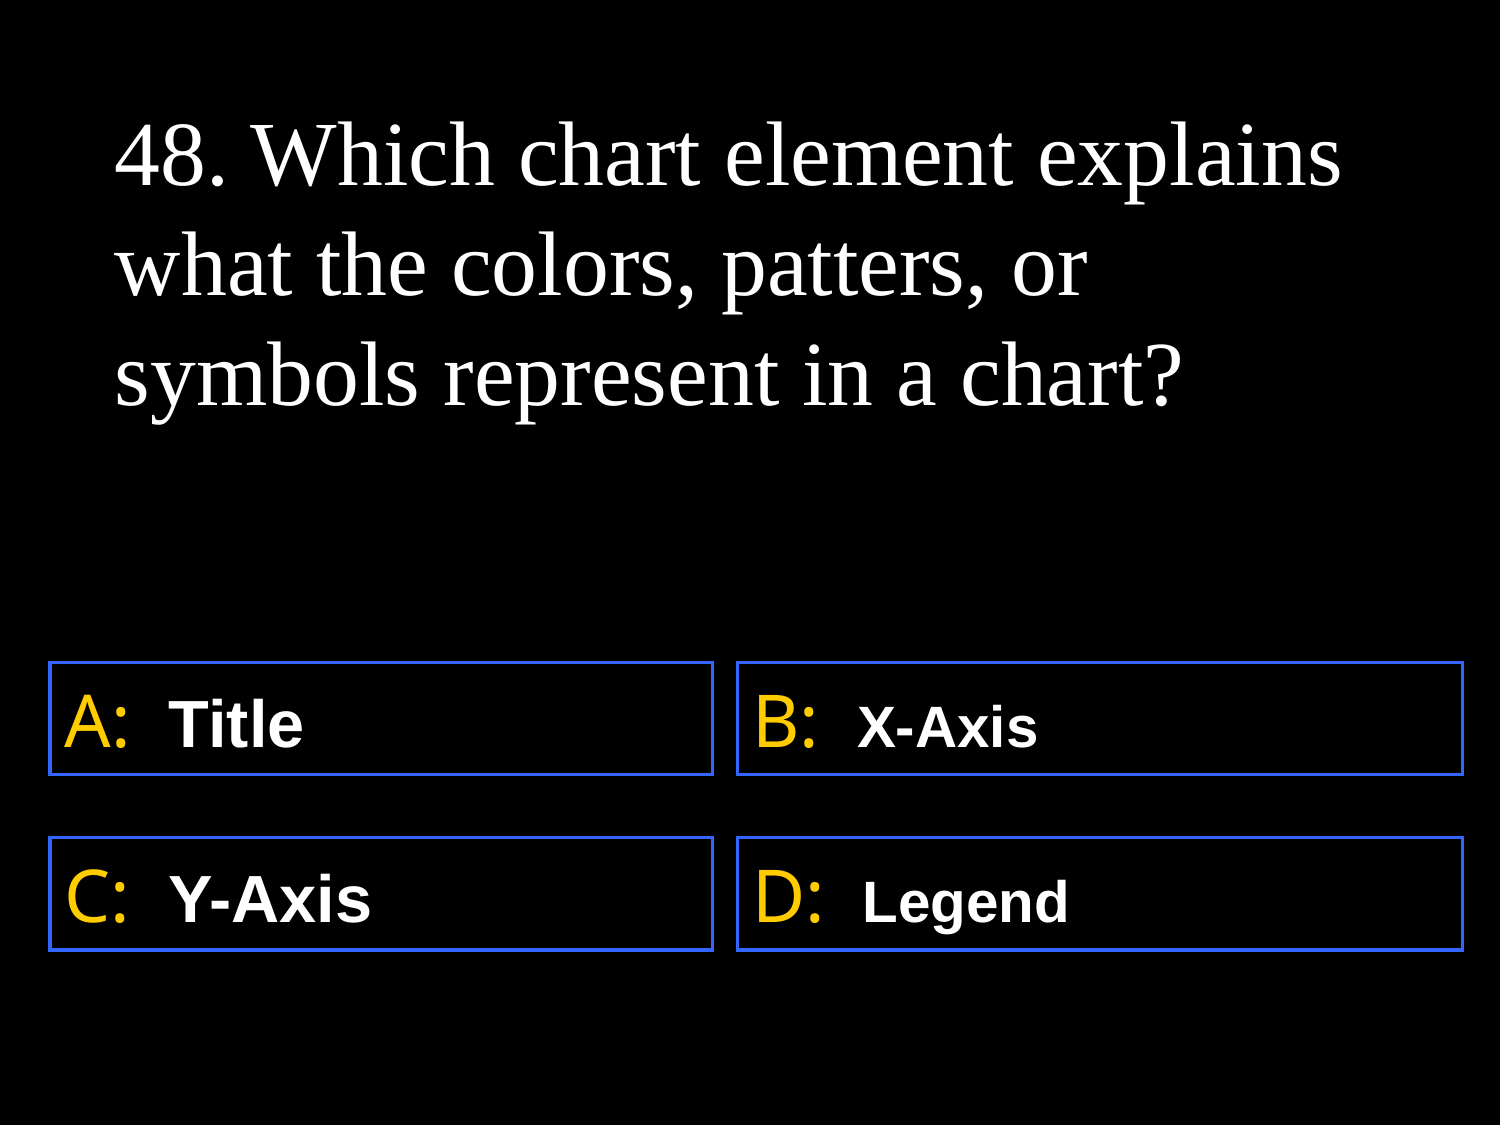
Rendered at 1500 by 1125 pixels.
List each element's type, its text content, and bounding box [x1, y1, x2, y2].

title 48. Which chart element explains what the colors, patters, or symbols represent in a chart? [99, 49, 1376, 338]
text_box D: Legend [737, 837, 1463, 950]
text_box B: X-Axis [737, 662, 1463, 775]
text_box A: Title [49, 662, 713, 775]
text_box C: Y-Axis [49, 837, 713, 950]
